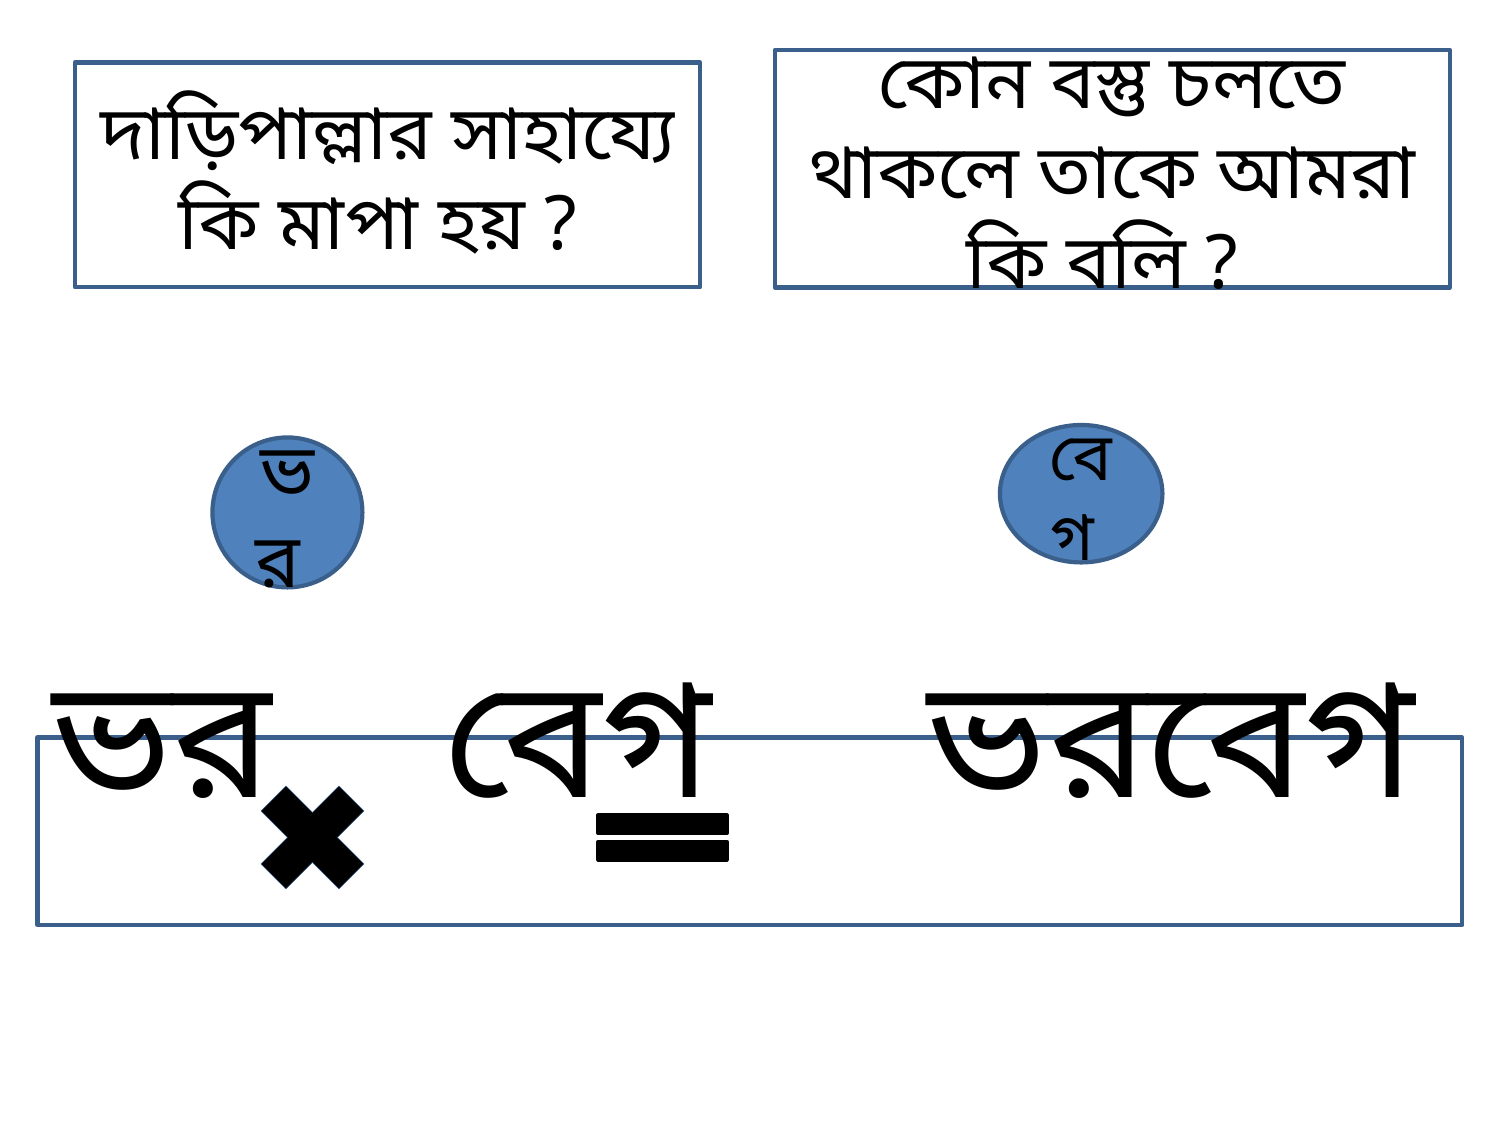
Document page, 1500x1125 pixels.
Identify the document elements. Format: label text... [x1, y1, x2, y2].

text_box কোন বস্তু চলতে থাকলে তাকে আমরা কি বলি ? [773, 48, 1452, 290]
text_box দাড়িপাল্লার সাহায্যে কি মাপা হয় ? [73, 60, 702, 289]
text_box বেগ [997, 422, 1165, 565]
text_box ভর [210, 435, 365, 590]
text_box [258, 783, 366, 891]
text_box [596, 813, 729, 835]
text_box ভর বেগ ভরবেগ [35, 735, 1464, 927]
text_box [596, 840, 729, 862]
